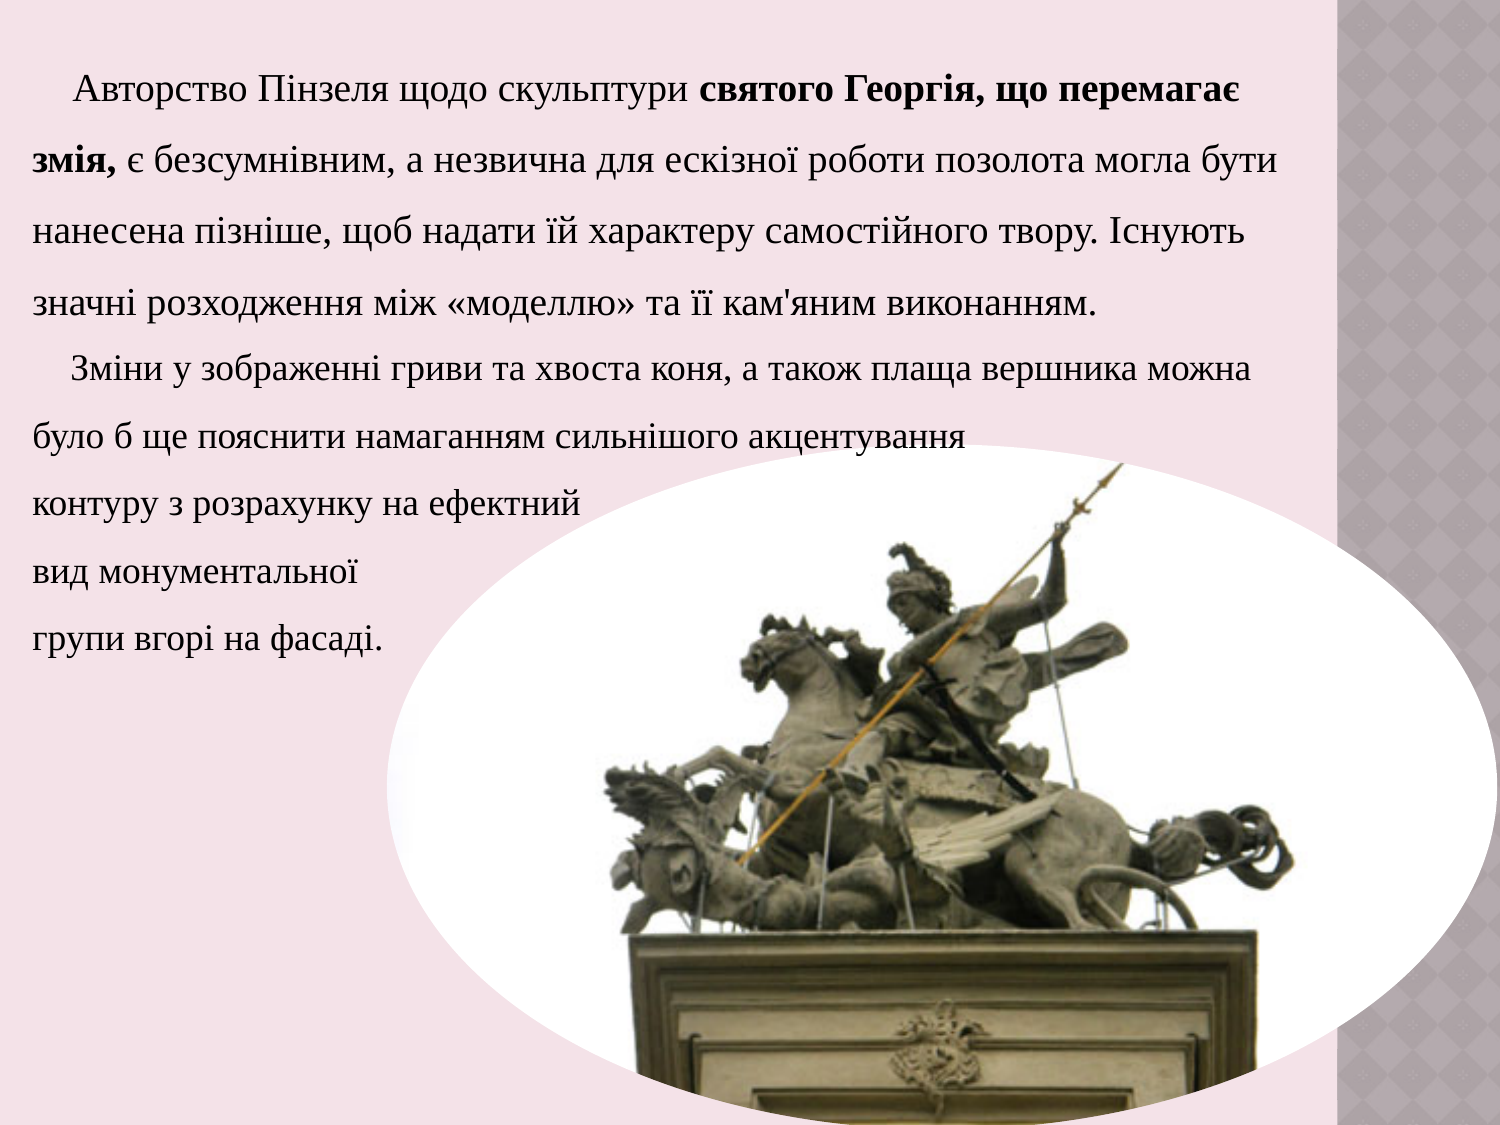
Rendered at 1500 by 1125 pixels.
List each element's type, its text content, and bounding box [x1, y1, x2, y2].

picture [386, 443, 1498, 1125]
text_box Зміни у зображенні гриви та хвоста коня, а також плаща вершника можна було б ще пояснити намаганням сильнішого акцентування контуру з розрахунку на ефектний вид монументальної групи вгорі на фасаді. [17, 313, 1348, 666]
text_box Авторство Пінзеля щодо скульптури святого Георгія, що перемагає змія, є безсумнівним, а незвична для ескізної роботи позолота могла бути нанесена пізніше, щоб надати їй характеру самостійного твору. Існують значні розходження між «моделлю» та її кам'яним виконанням. [17, 30, 1348, 313]
